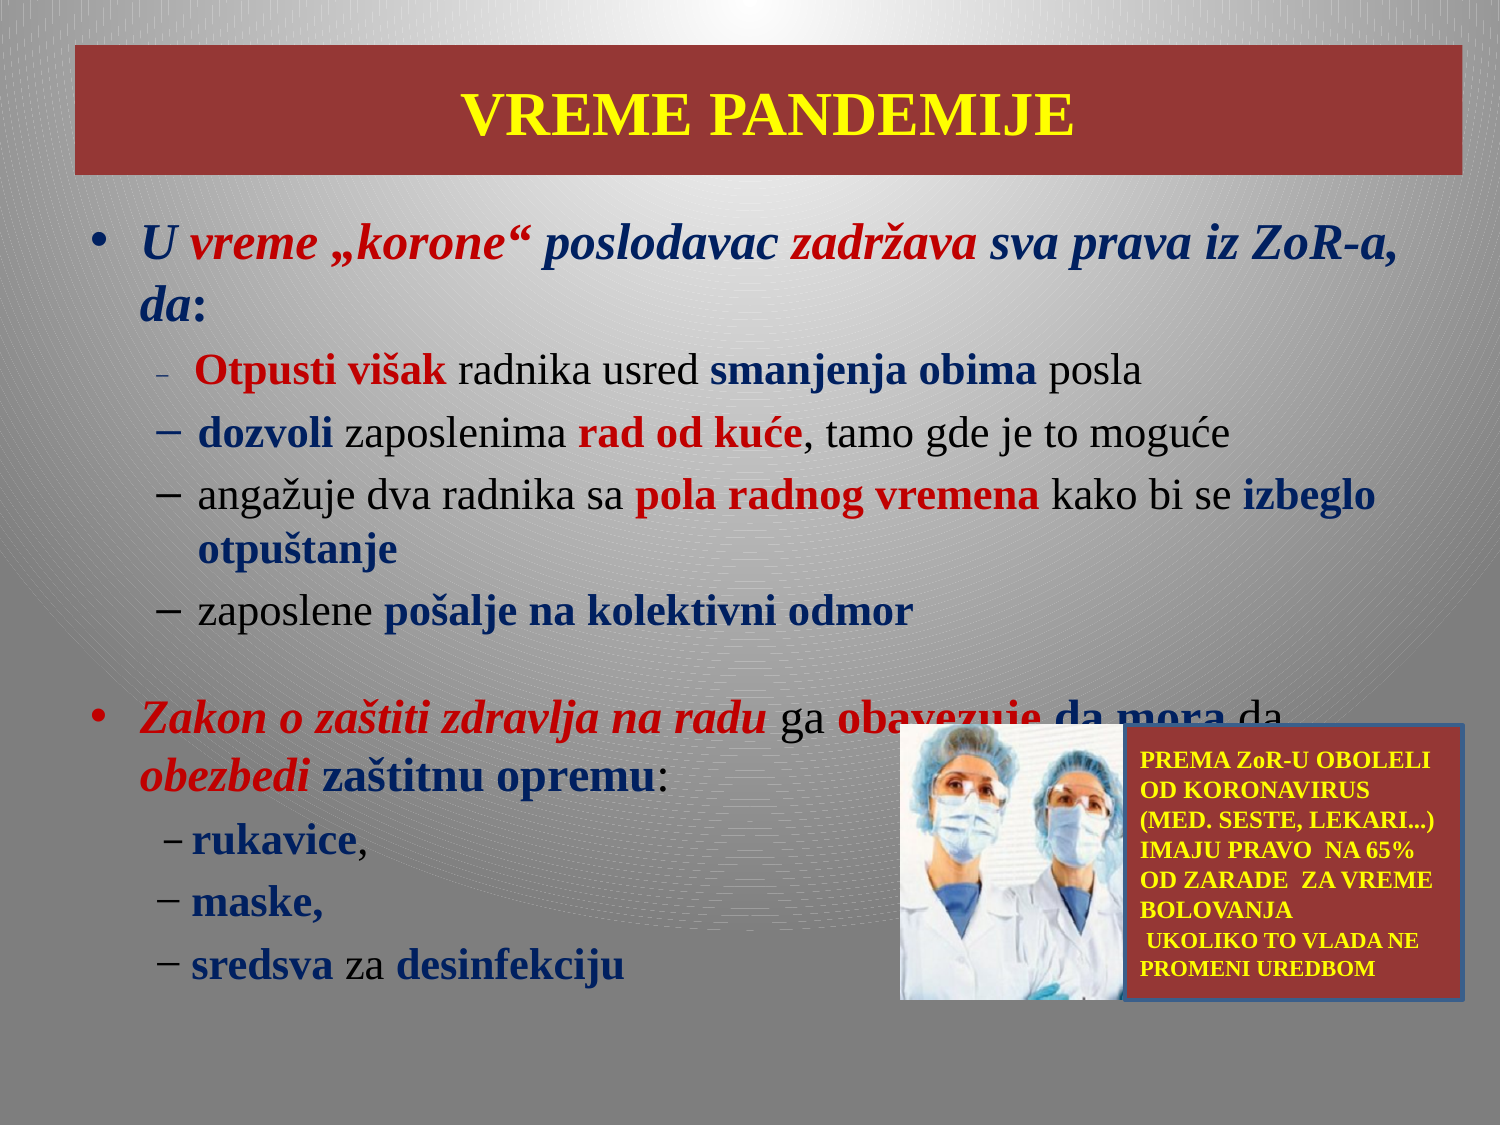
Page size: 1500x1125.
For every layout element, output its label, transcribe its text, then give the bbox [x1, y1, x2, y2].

text_box PREMA ZoR-U OBOLELI OD KORONAVIRUS (MED. SESTE, LEKARI...) IMAJU PRAVO NA 65% OD ZARADE ZA VREME BOLOVANJA UKOLIKO TO VLADA NE PROMENI UREDBOM [1222, 723, 1465, 1002]
title VREME PANDEMIJE [75, 45, 1463, 175]
picture [899, 724, 1226, 1001]
list U vreme „korone“ poslodavac zadržava sva prava iz ZoR-a, da: ̶ Otpusti višak radnika usred smanjenja obima posla dozvoli zaposlenima rad od kuće, tamo gde je to moguće angažuje dva radnika sa pola radnog vremena kako bi se izbeglo otpuštanje zaposlene pošalje na kolektivni odmor Zakon o zaštiti zdravlja na radu ga obavezuje da mora da obezbedi zaštitnu opremu: ̶ rukavice, ̶ maske, ̶ sredsva za desinfekciju [75, 200, 1425, 998]
